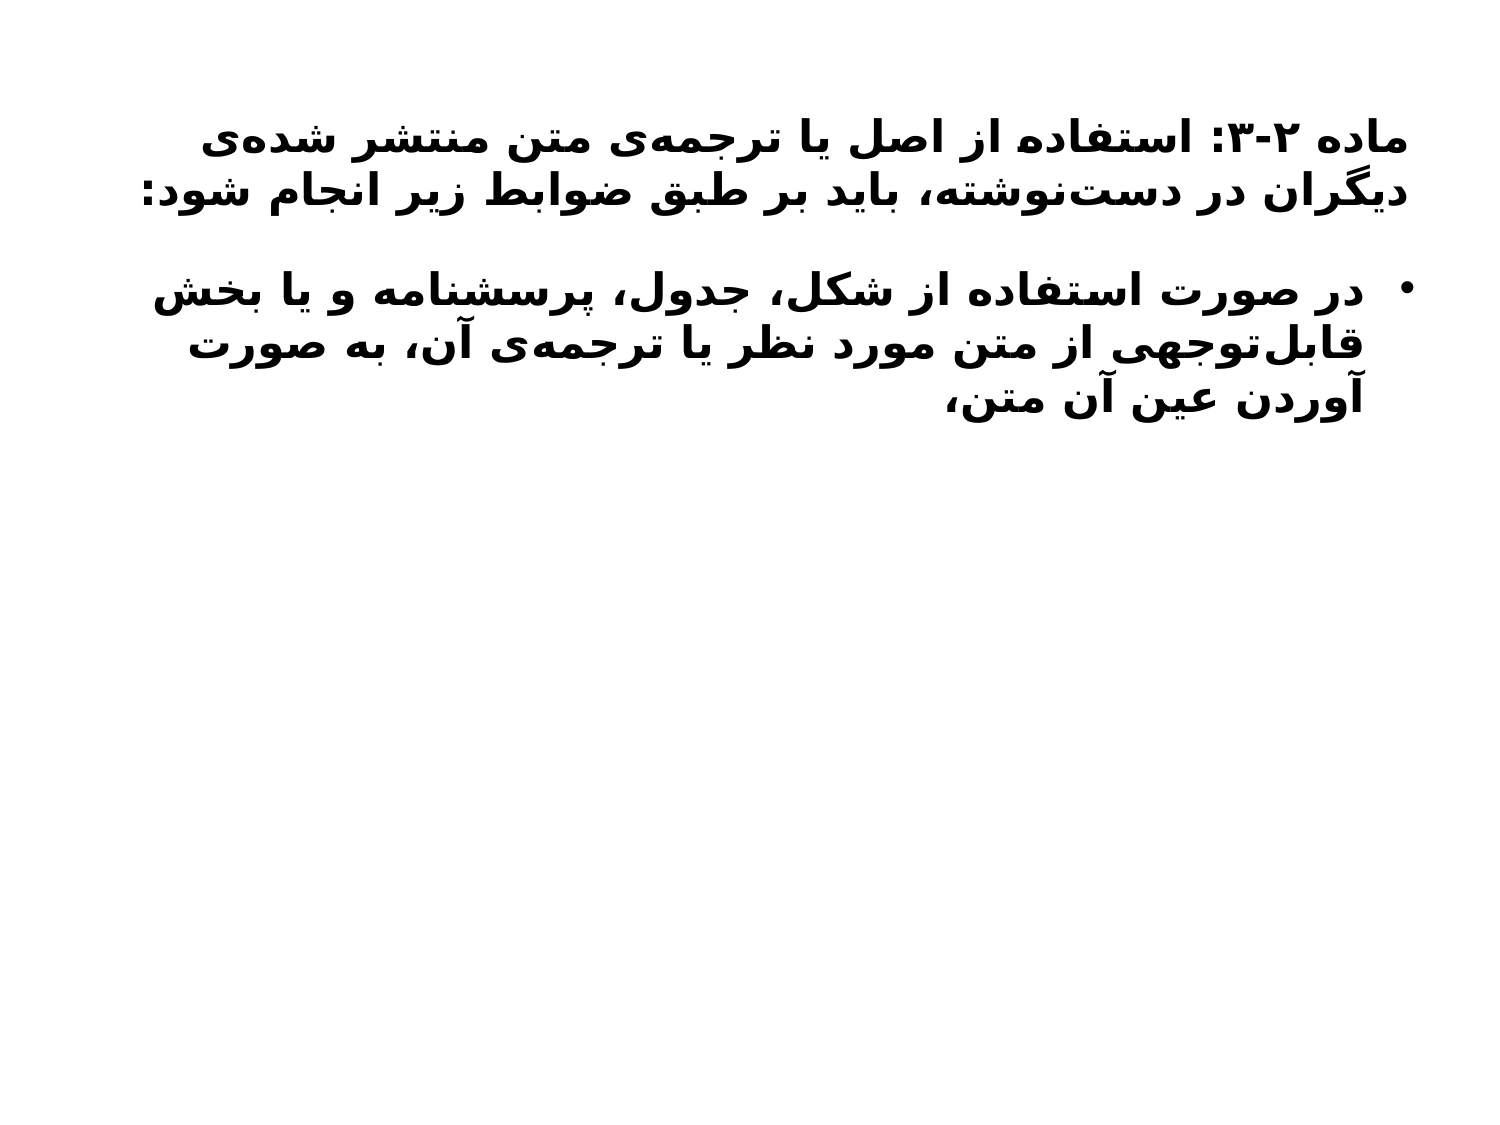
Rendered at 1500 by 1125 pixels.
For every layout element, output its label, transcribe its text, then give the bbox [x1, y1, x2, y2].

list ماده ۲-۳: استفاده از اصل یا ترجمه­‌ی متن منتشر شده­‌ی دیگران در دست‌نوشته، باید بر طبق ضوابط زیر انجام شود: در صورت استفاده از شکل، جدول، پرسشنامه و یا بخش قابل‌توجهی از متن مورد نظر یا ترجمه­‌ی آن، به صورت آوردن عین آن متن، باید علاوه بر آوردن متن در داخل گیومه و ذکر منبع، از مالک معنوی متن اولیه اجازه کتبی اخذ شود. در صورت استفاده از بخش جزیی از متن موردنظر یا ترجمه‌­ی آن، به صورت آوردن عین آن متن، باید متن موردنظر در داخل گیومه آورده شود و منبع آن ذکر شود. در صورت استفاده از متن موردنظر یا ترجمه‌­ی آن به صورت نقل به مضمون، جمع­‌بندی، نتیجه‌­گیری یا برداشت ایده، باید منبع آن ذکر شود. نقل به مضمون نباید به گونه‌­ای باشد که با منظور نویسنده(گان) اصلی و روح کلی نوشته‌­ی آن­ها منافات داشته باشد. [75, 99, 1425, 1005]
